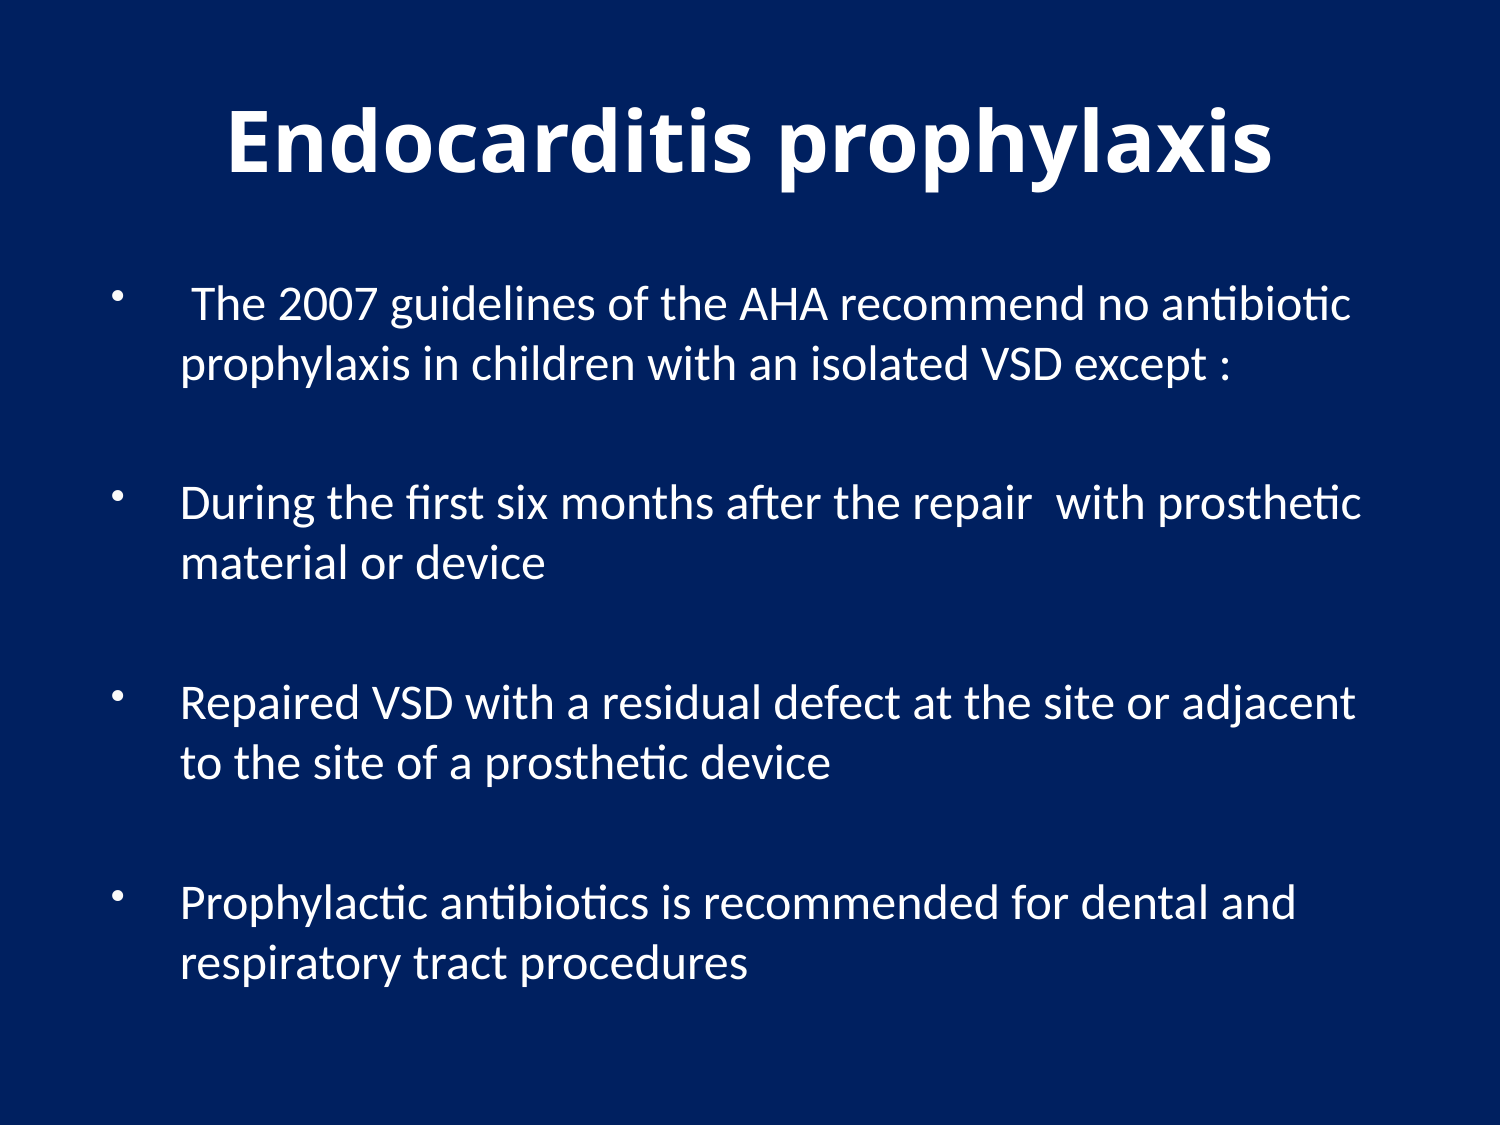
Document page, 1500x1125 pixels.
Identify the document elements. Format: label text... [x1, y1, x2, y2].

title Endocarditis prophylaxis [75, 45, 1425, 233]
list The 2007 guidelines of the AHA recommend no antibiotic prophylaxis in children with an isolated VSD except : During the first six months after the repair with prosthetic material or device Repaired VSD with a residual defect at the site or adjacent to the site of a prosthetic device Prophylactic antibiotics is recommended for dental and respiratory tract procedures [75, 262, 1425, 1088]
